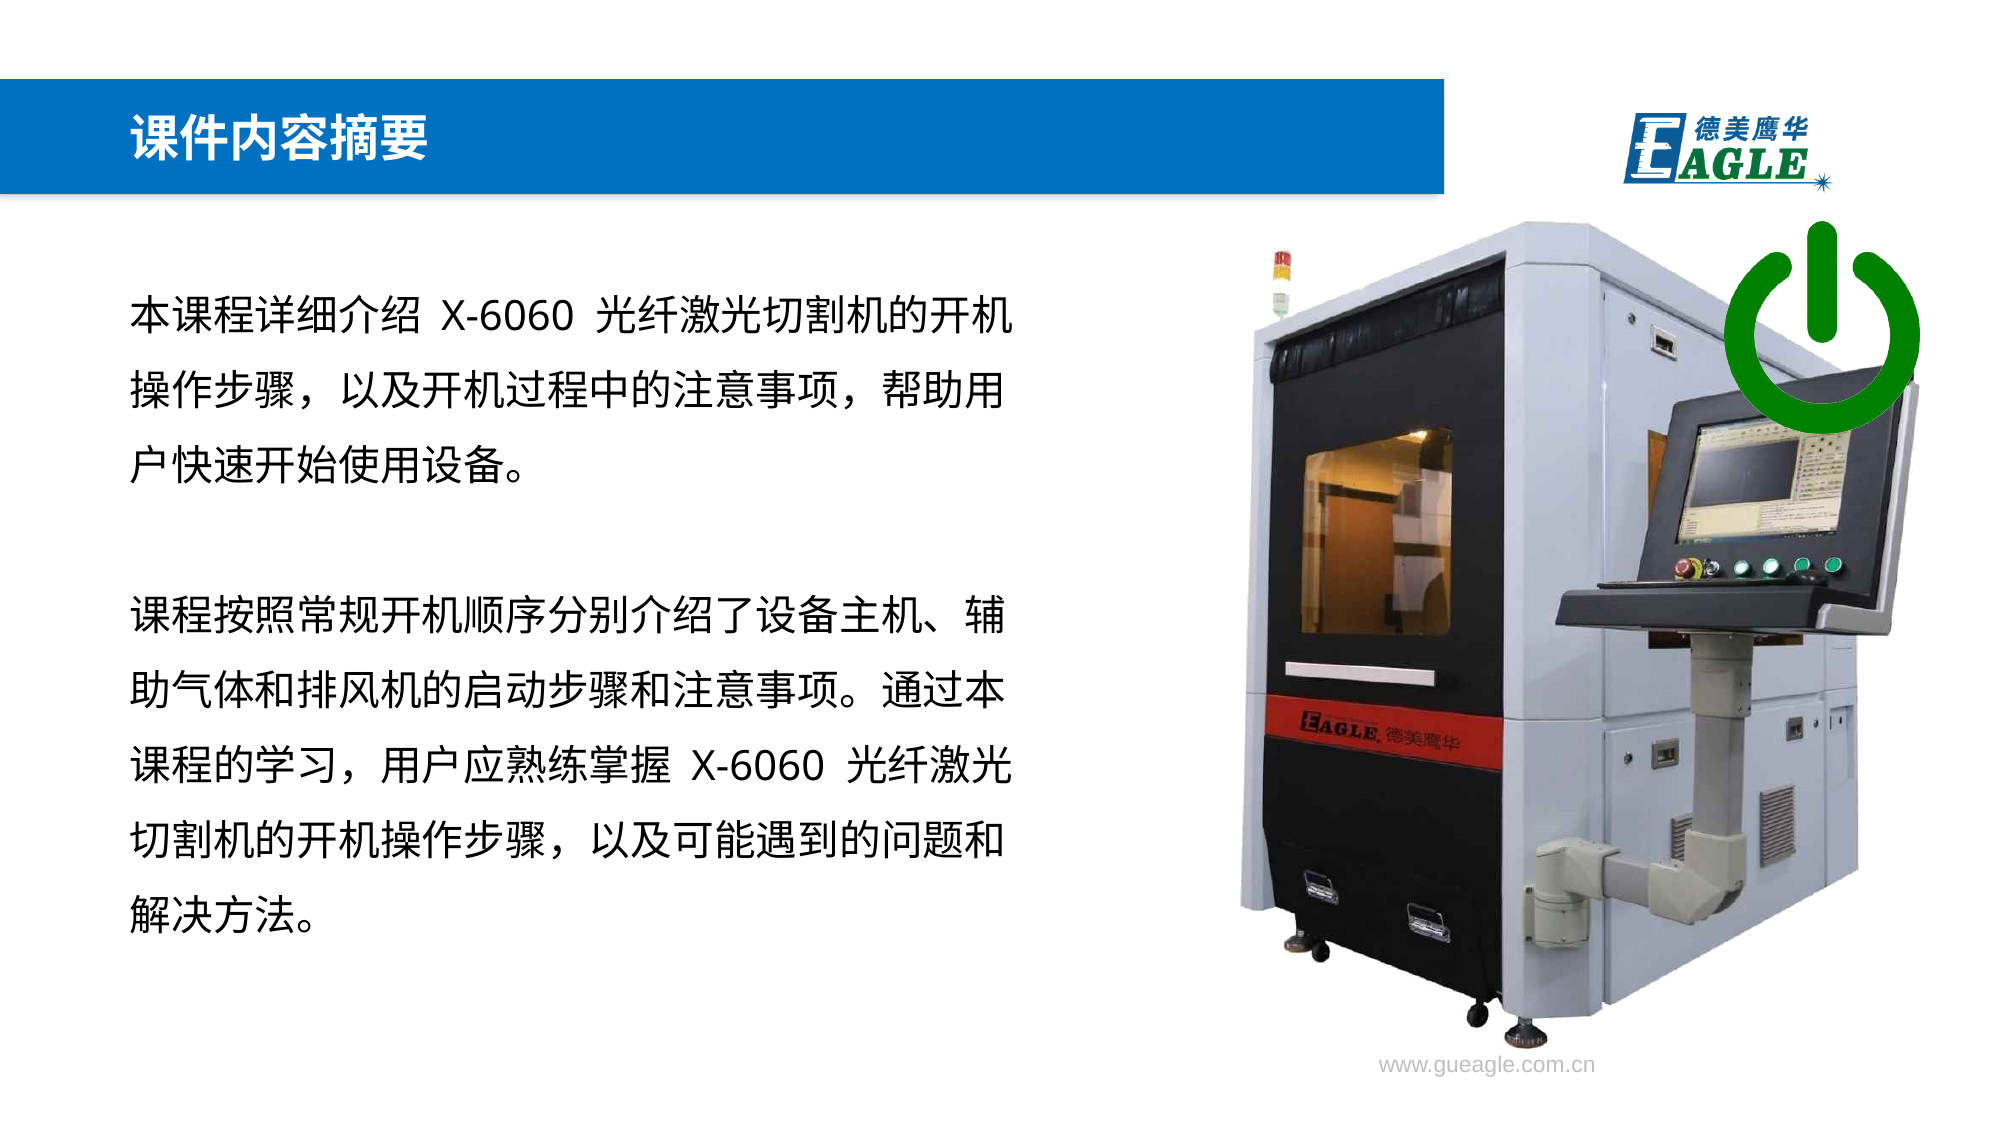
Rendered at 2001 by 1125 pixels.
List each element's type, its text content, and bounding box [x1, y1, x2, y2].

text_box 本课程详细介绍 X-6060 光纤激光切割机的开机操作步骤，以及开机过程中的注意事项，帮助用户快速开始使用设备。 课程按照常规开机顺序分别介绍了设备主机、辅助气体和排风机的启动步骤和注意事项。通过本课程的学习，用户应熟练掌握 X-6060 光纤激光切割机的开机操作步骤，以及可能遇到的问题和解决方法。 [114, 256, 1046, 947]
picture [1623, 113, 1833, 193]
text_box [0, 78, 1445, 195]
text_box www.gueagle.com.cn [1363, 1049, 1904, 1085]
picture [1240, 221, 1920, 1049]
text_box 课件内容摘要 [114, 98, 531, 174]
